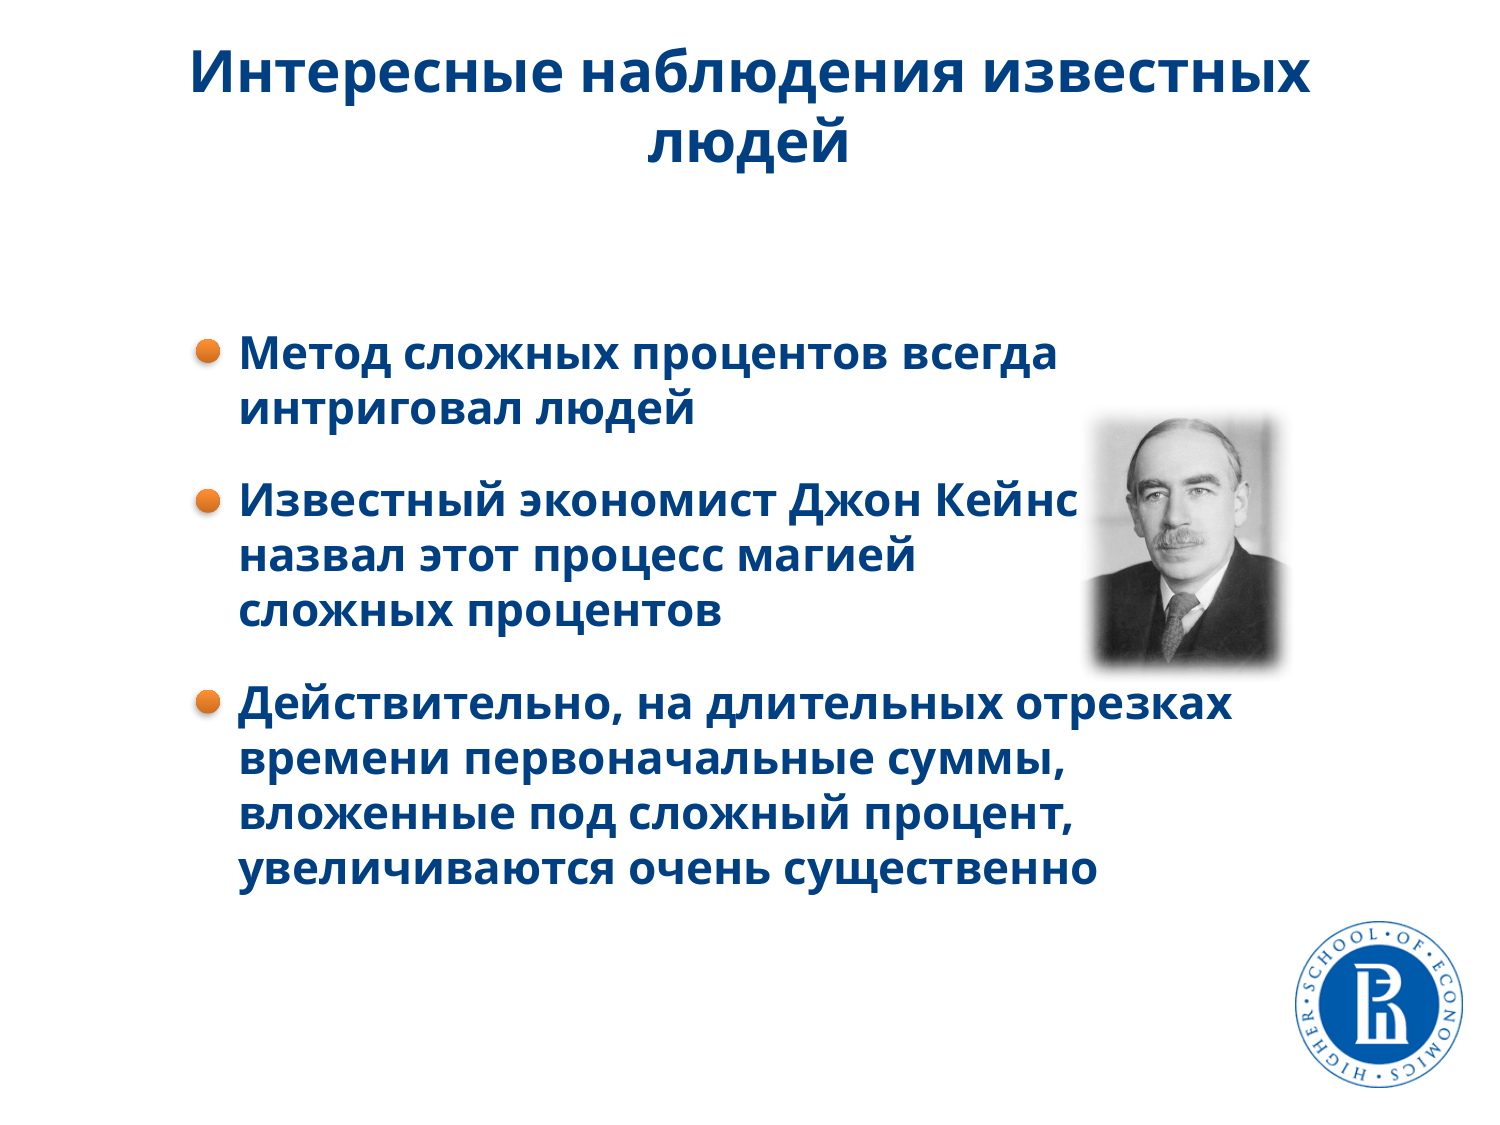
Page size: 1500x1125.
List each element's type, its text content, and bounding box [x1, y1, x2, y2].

text_box Интересные наблюдения известных людей [158, 70, 1342, 139]
text_box [196, 489, 220, 513]
text_box [196, 339, 220, 363]
text_box [196, 689, 220, 714]
picture [1295, 921, 1464, 1089]
text_box Метод сложных процентов всегда интриговал людей Известный экономист Джон Кейнс назвал этот процесс магией сложных процентов Действительно, на длительных отрезках времени первоначальные суммы, вложенные под сложный процент, увеличиваются очень существенно [223, 316, 1342, 901]
picture [1077, 402, 1296, 684]
